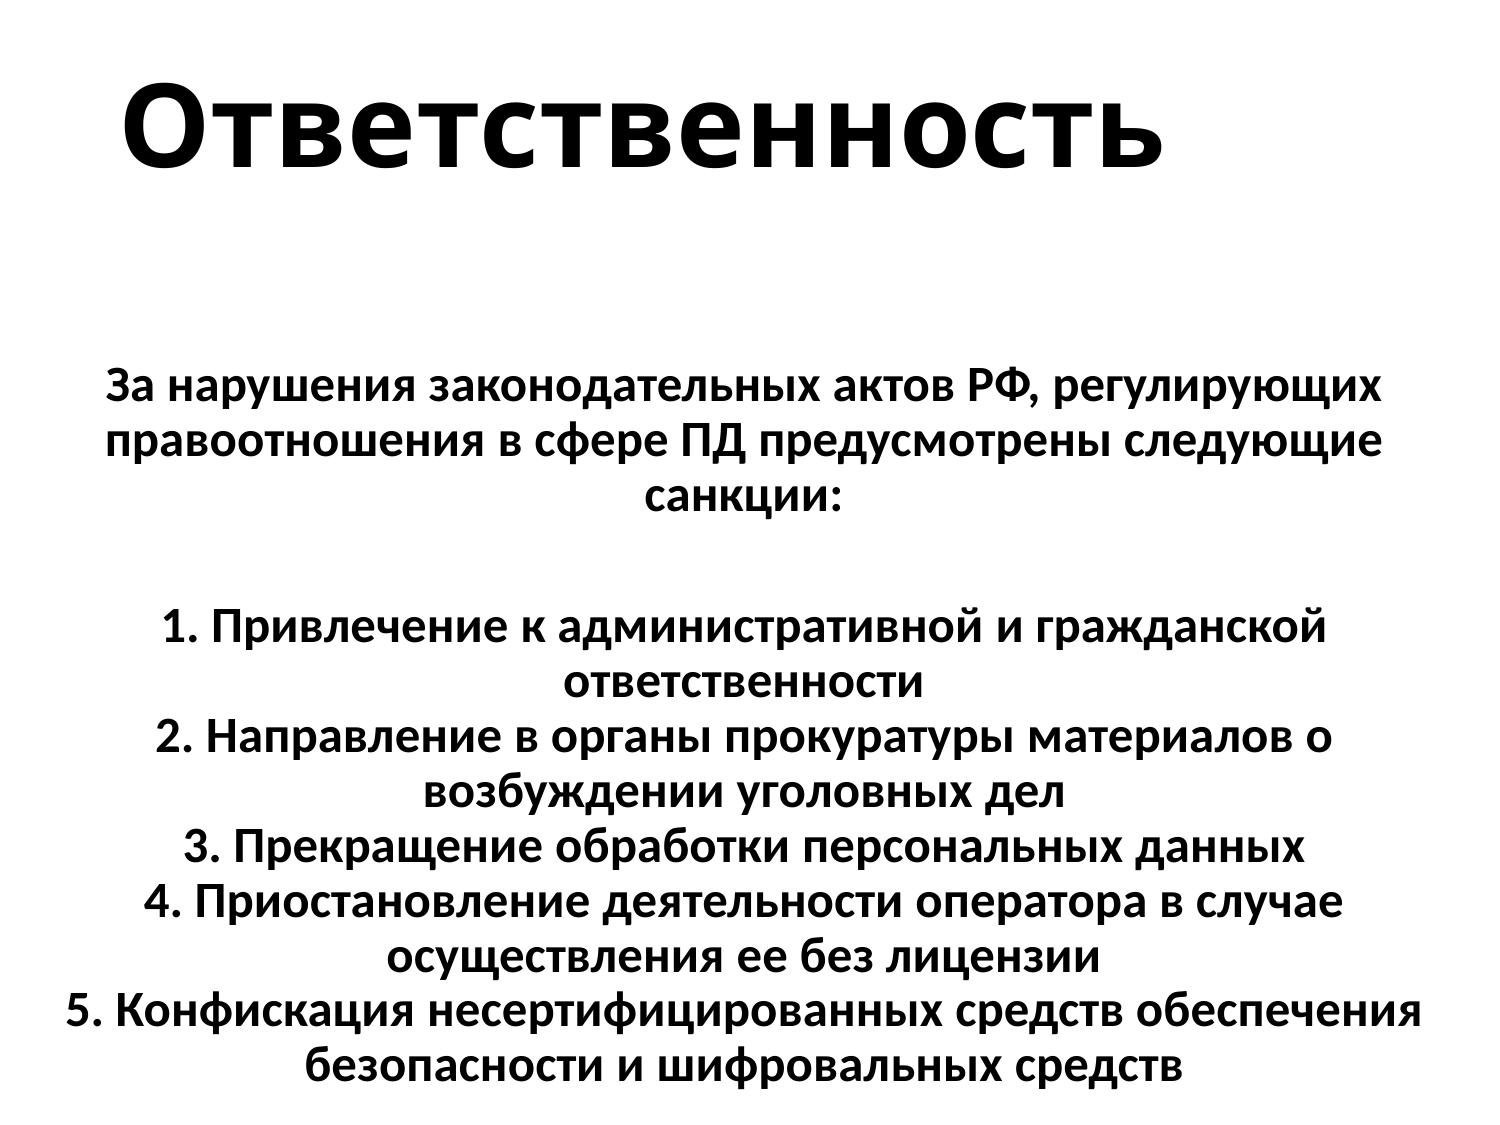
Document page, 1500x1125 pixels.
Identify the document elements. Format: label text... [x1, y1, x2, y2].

title Ответственность [103, 59, 1397, 278]
list За нарушения законодательных актов РФ, регулирующих правоотношения в сфере ПД предусмотрены следующие санкции: 1. Привлечение к административной и гражданской ответственности 2. Направление в органы прокуратуры материалов о возбуждении уголовных дел 3. Прекращение обработки персональных данных 4. Приостановление деятельности оператора в случае осуществления ее без лицензии 5. Конфискация неcертифицированных средств обеспечения безопасности и шифровальных средств [17, 349, 1471, 1106]
